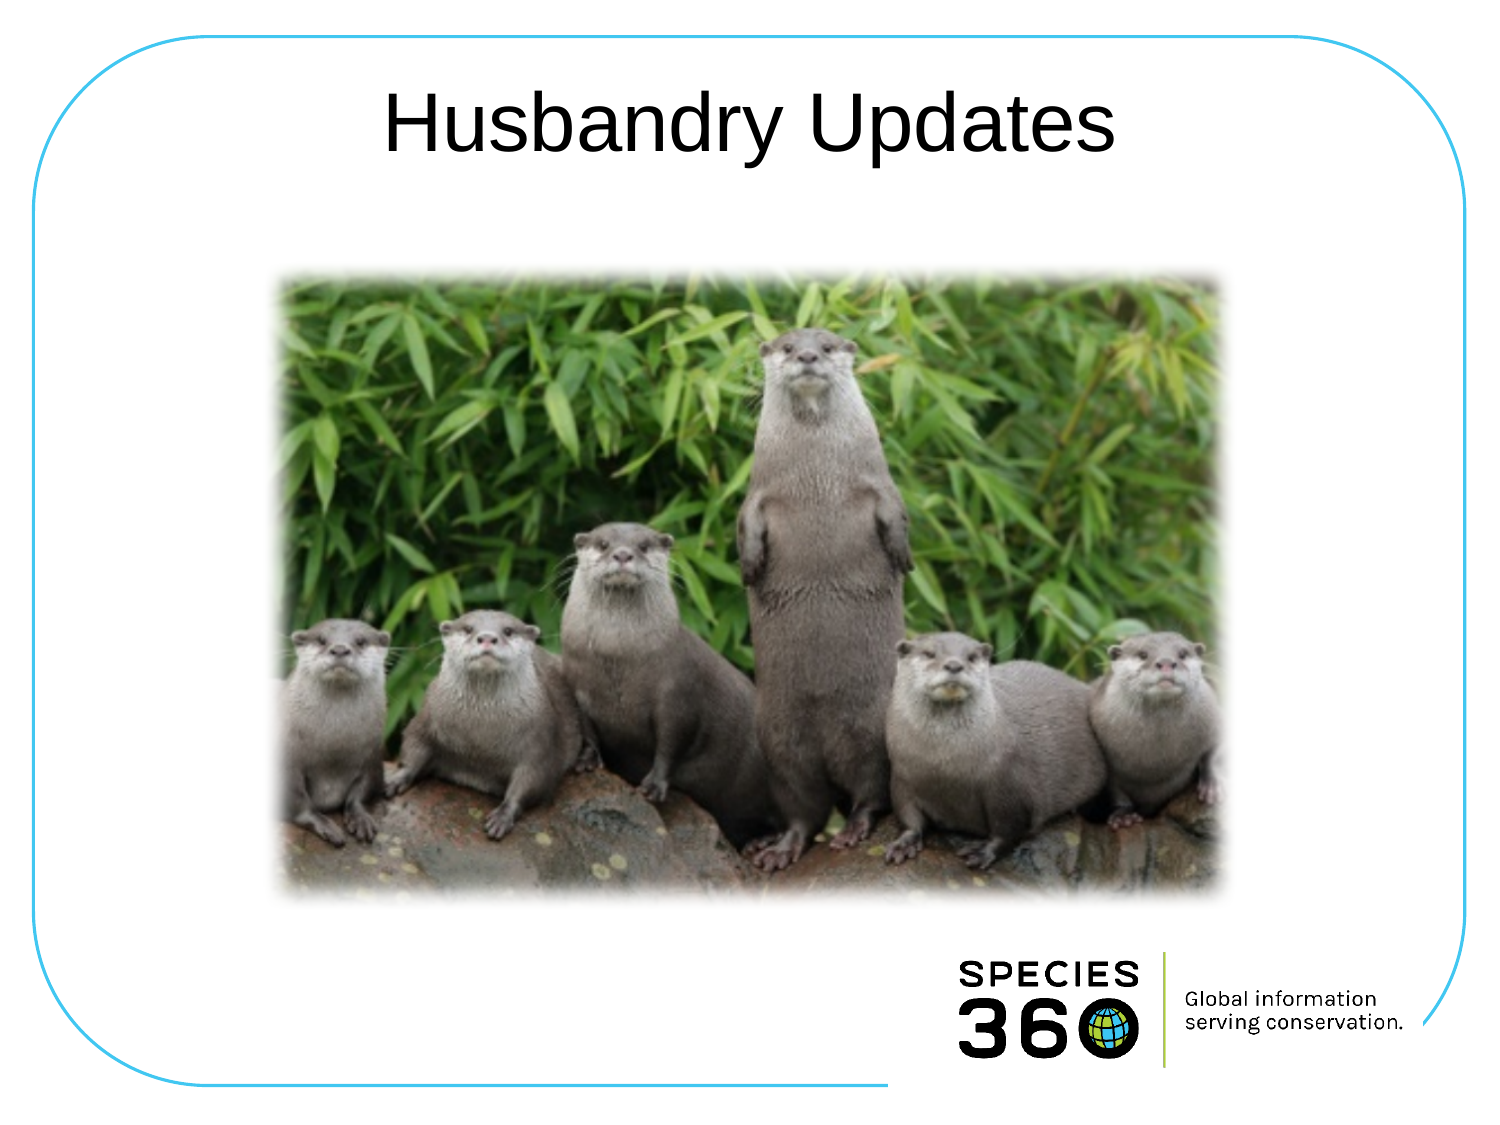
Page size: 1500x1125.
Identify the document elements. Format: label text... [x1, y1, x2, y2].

picture [954, 944, 1407, 1075]
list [263, 261, 1237, 912]
title Husbandry Updates [103, 59, 1397, 191]
